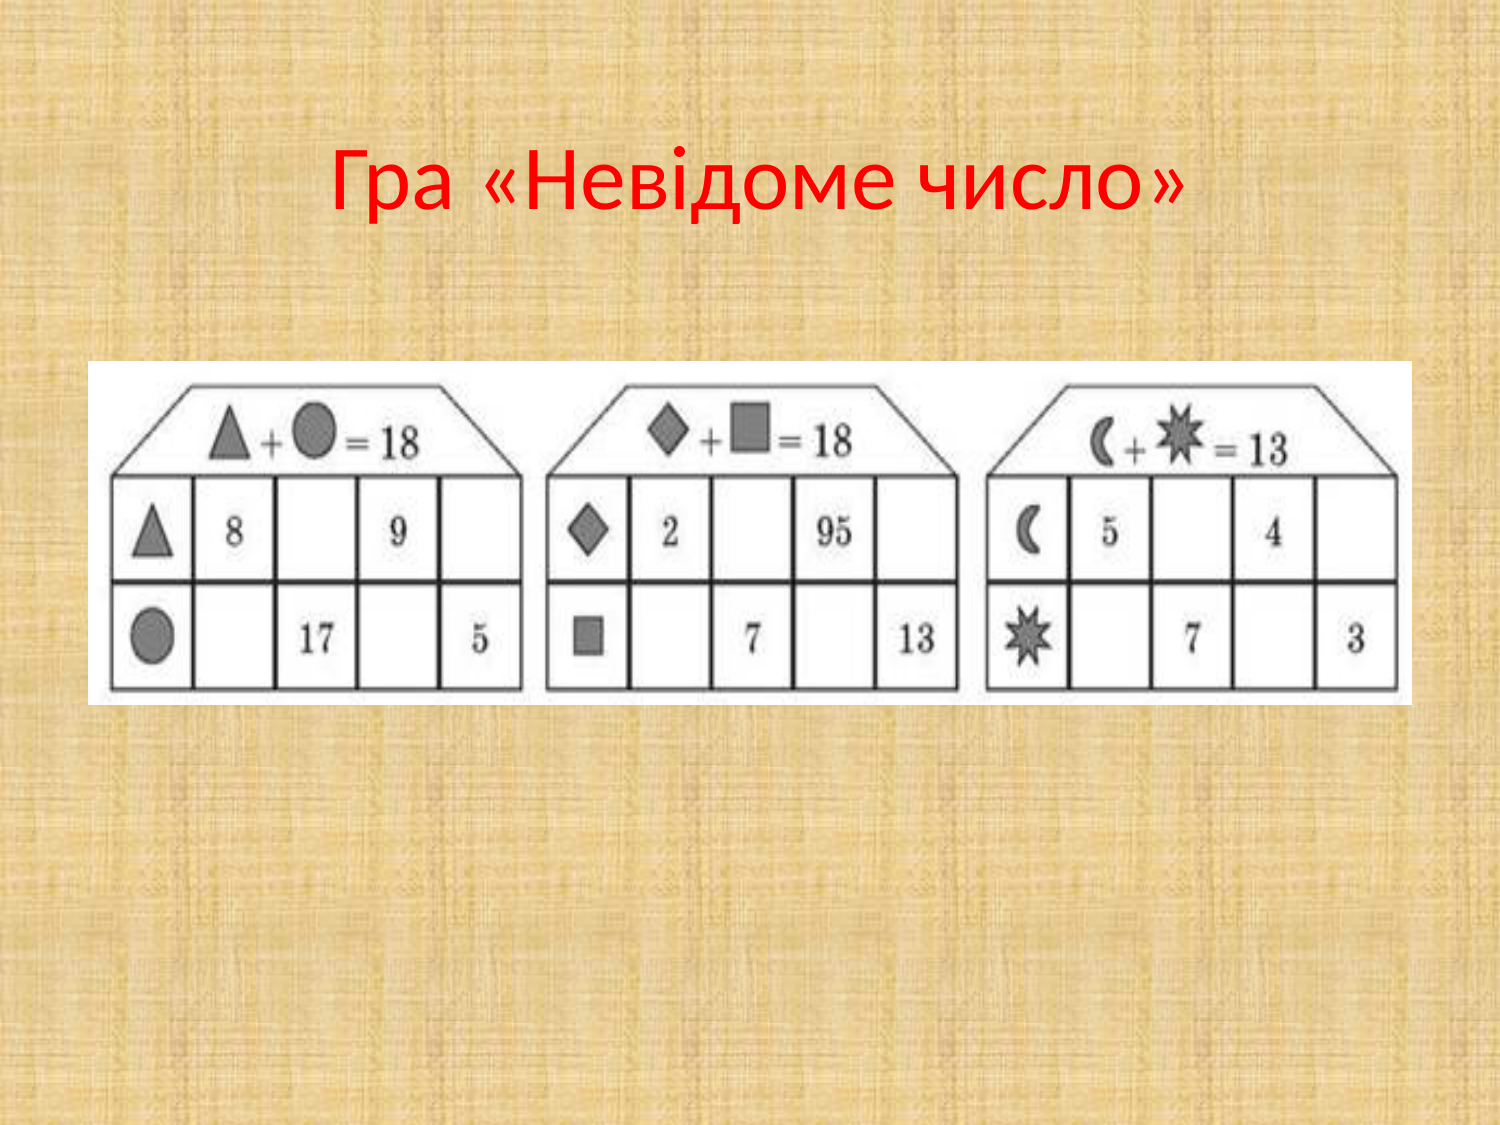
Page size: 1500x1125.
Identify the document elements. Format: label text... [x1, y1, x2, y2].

picture [0, 0, 1500, 1125]
title Гра «Невідоме число» [123, 89, 1400, 256]
